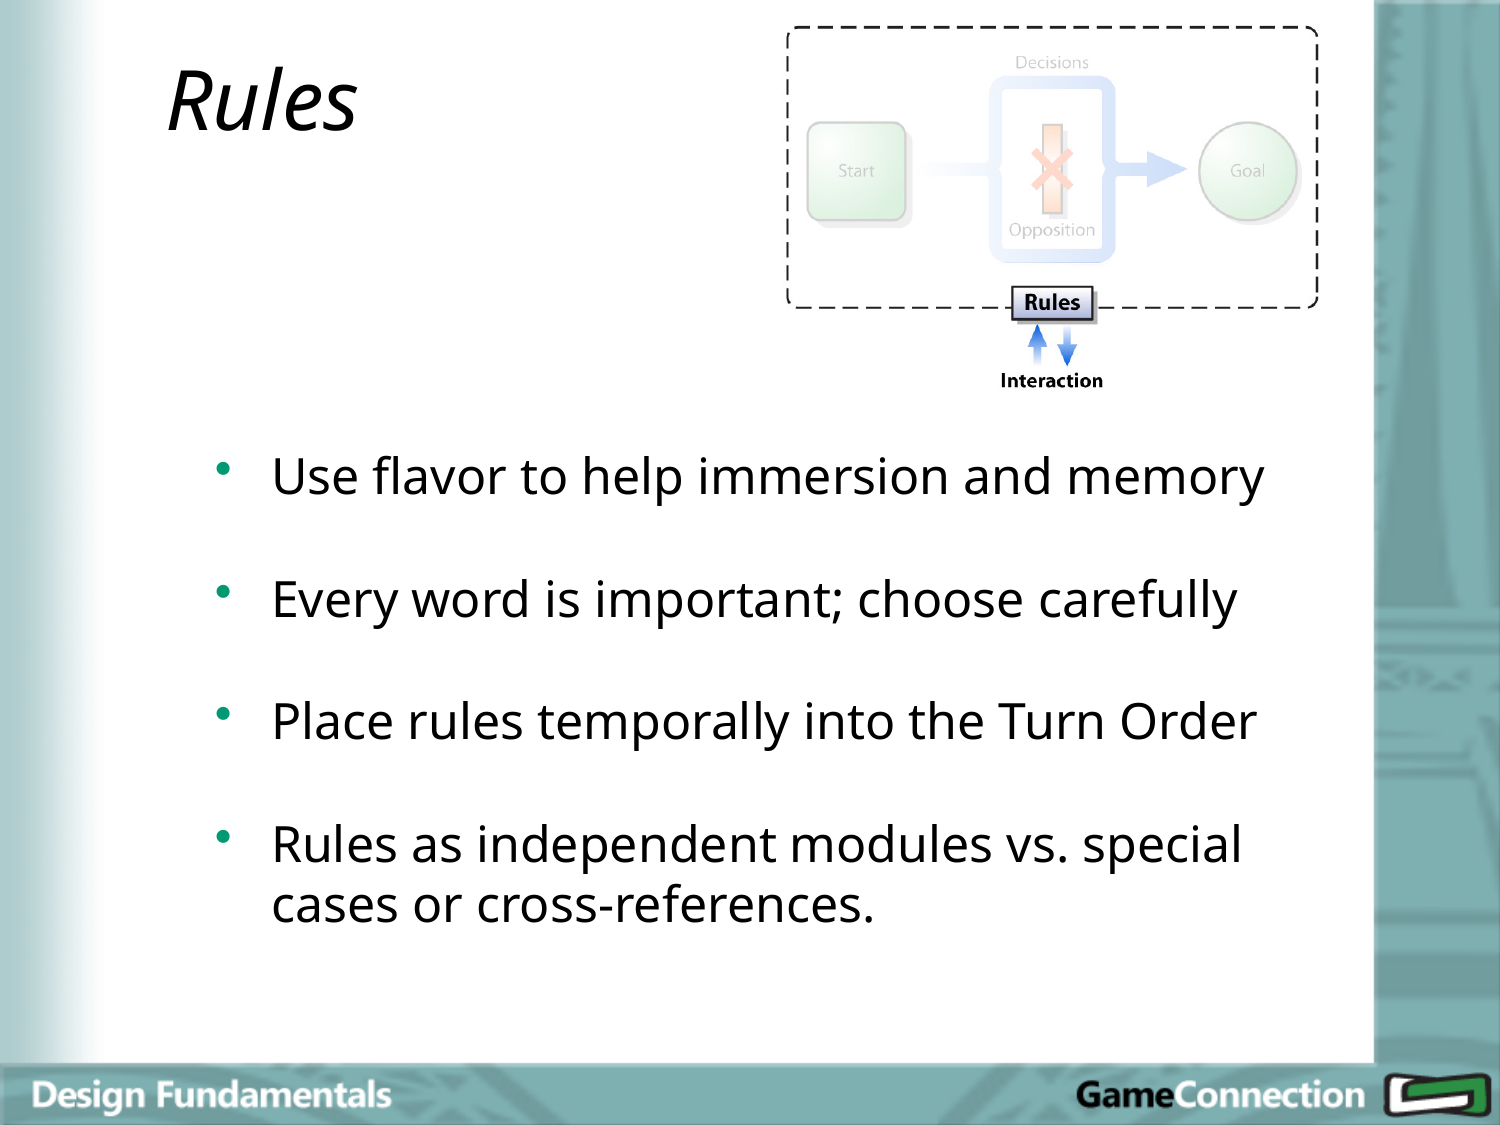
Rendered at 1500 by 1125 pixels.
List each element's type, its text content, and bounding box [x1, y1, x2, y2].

title Rules [149, 39, 563, 153]
picture [0, 0, 1500, 1125]
text_box Use flavor to help immersion and memory Every word is important; choose carefully Place rules temporally into the Turn Order Rules as independent modules vs. special cases or cross-references. [200, 437, 1288, 930]
